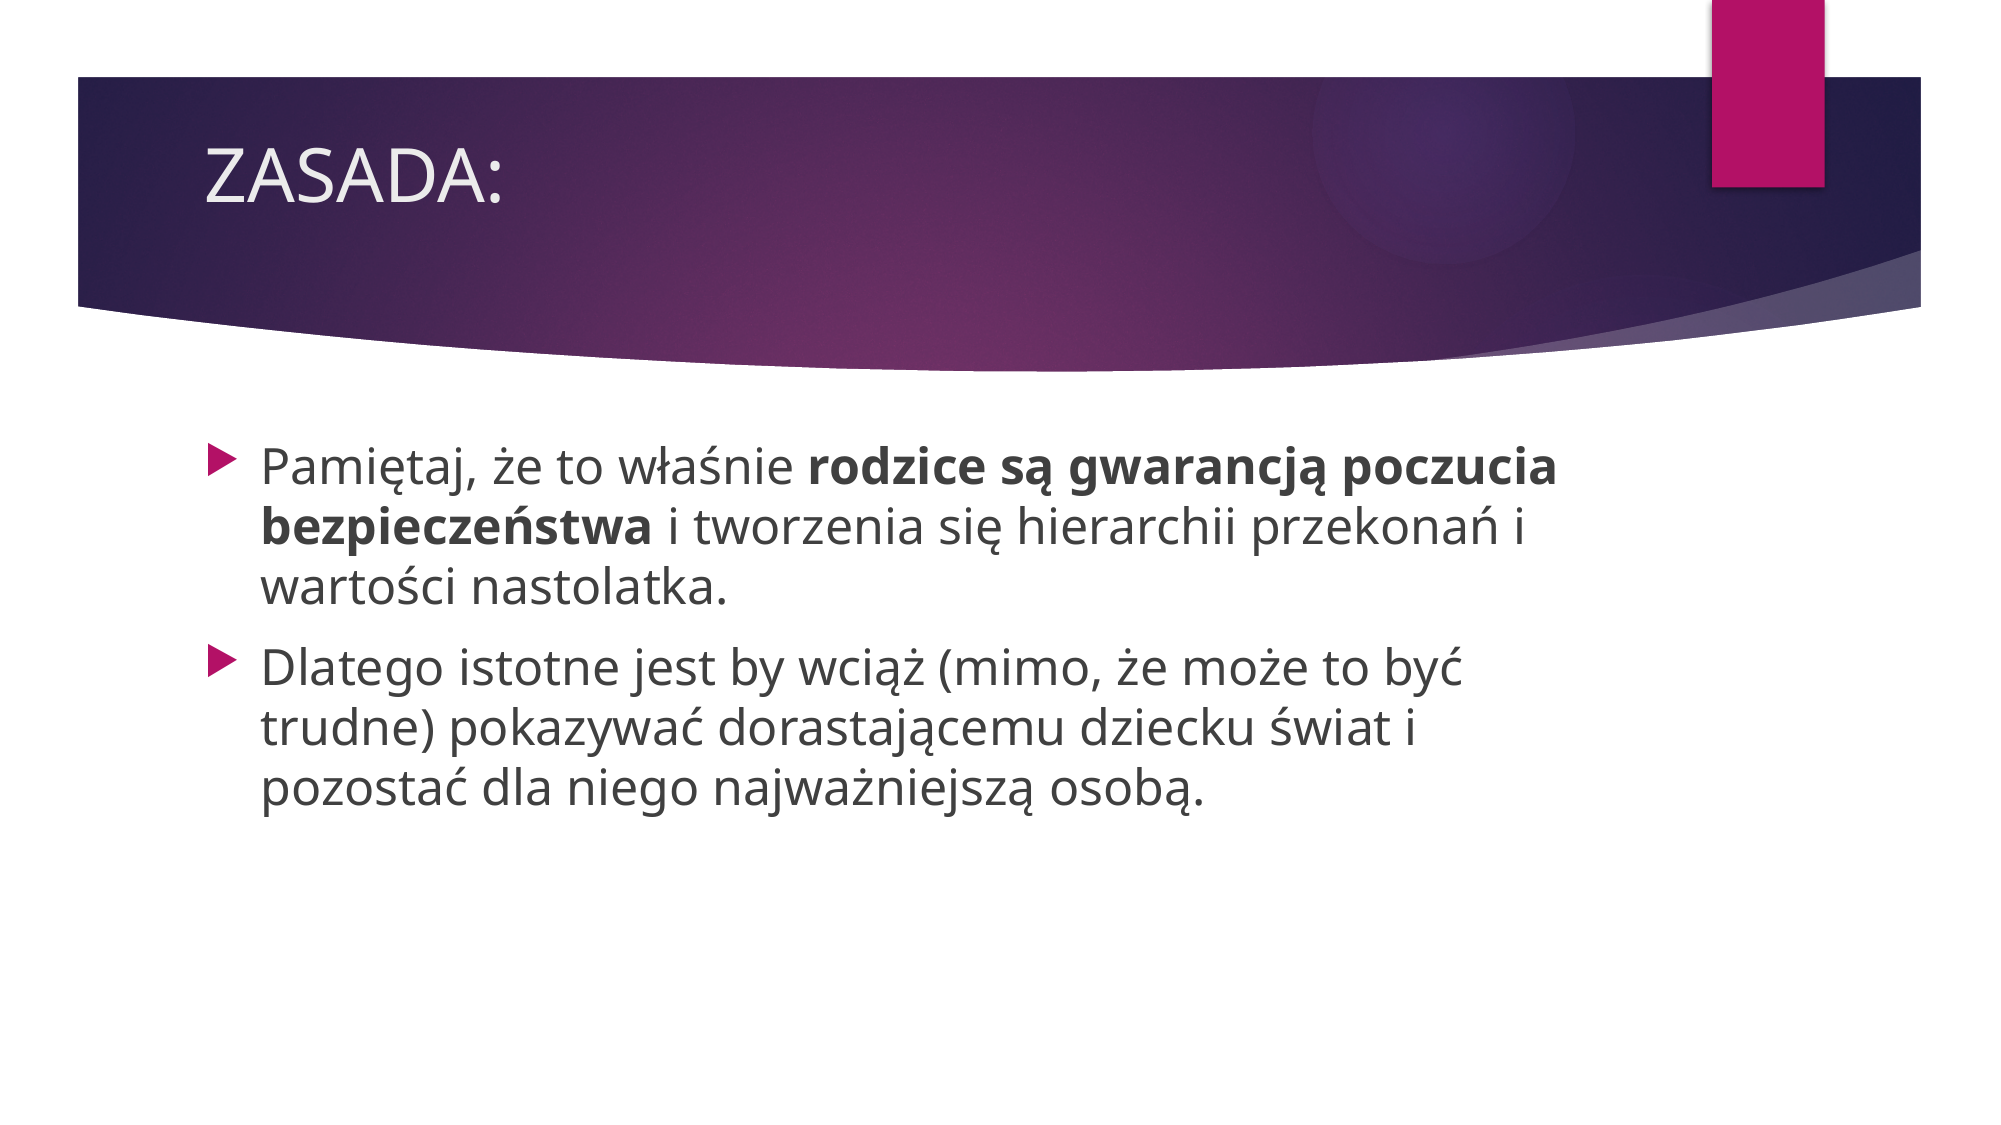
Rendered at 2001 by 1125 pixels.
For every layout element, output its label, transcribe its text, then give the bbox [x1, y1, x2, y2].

list Pamiętaj, że to właśnie rodzice są gwarancją poczucia bezpieczeństwa i tworzenia się hierarchii przekonań i wartości nastolatka. Dlatego istotne jest by wciąż (mimo, że może to być trudne) pokazywać dorastającemu dziecku świat i pozostać dla niego najważniejszą osobą. [189, 427, 1638, 988]
title ZASADA: [189, 159, 1627, 276]
